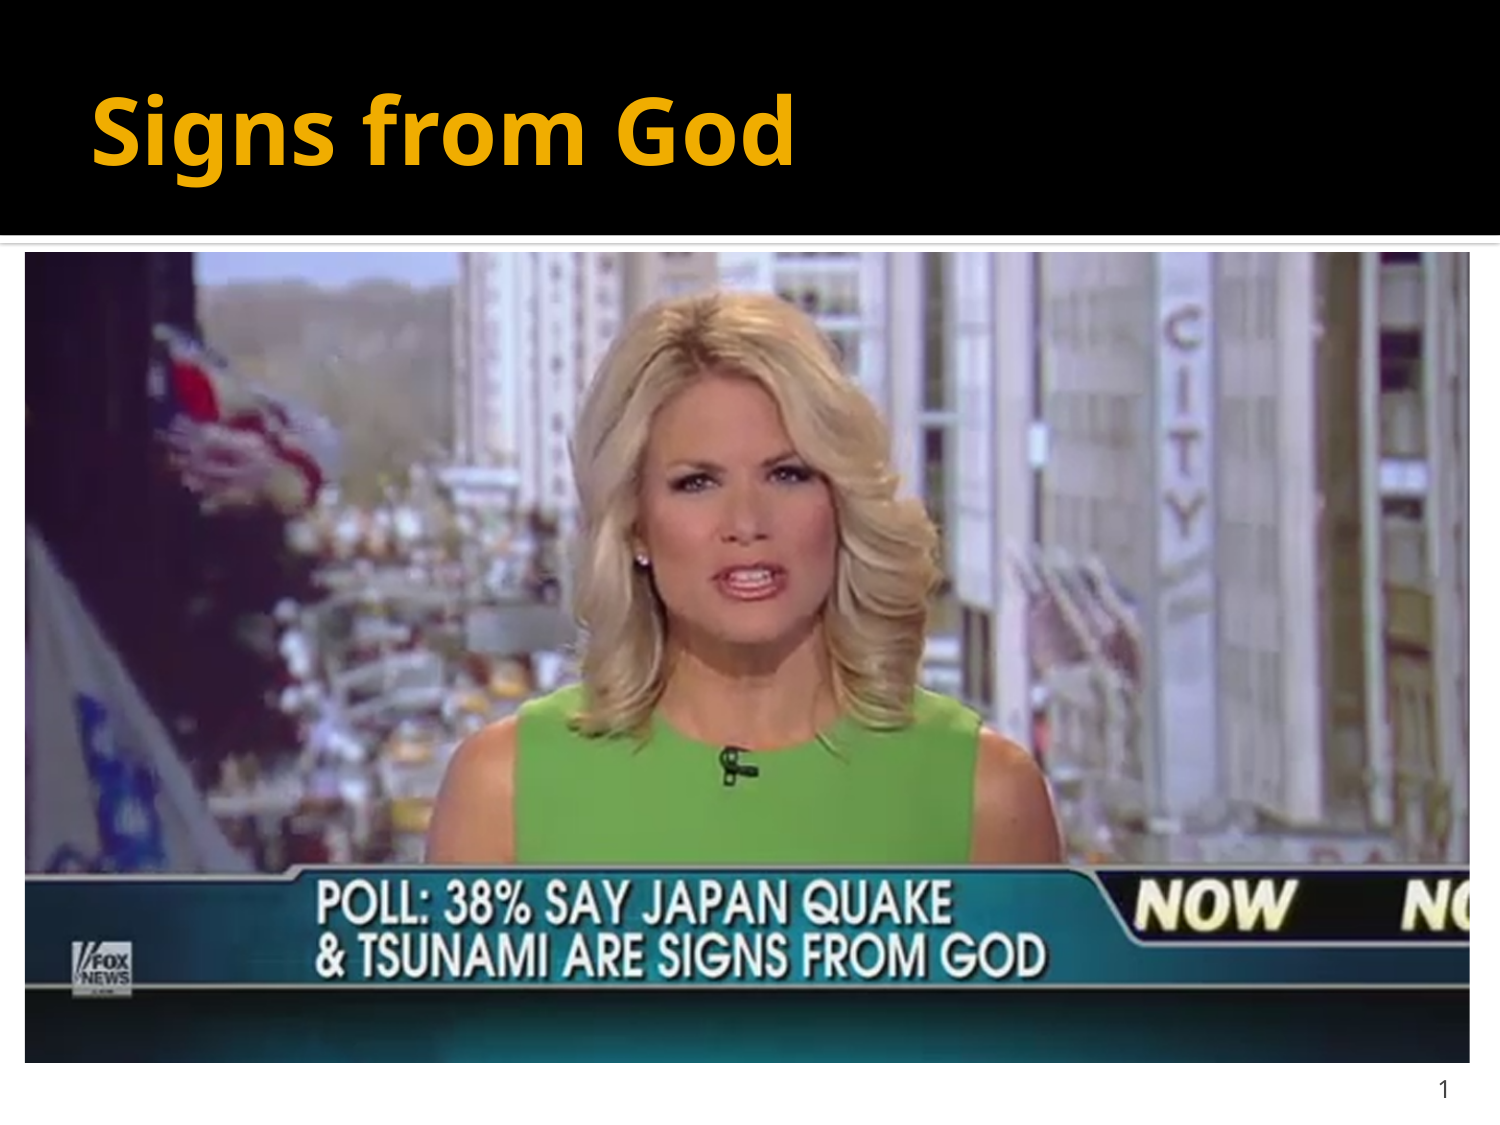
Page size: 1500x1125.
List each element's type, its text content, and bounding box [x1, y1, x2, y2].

slide_number 1 [1345, 1071, 1467, 1108]
picture [24, 252, 1470, 1063]
title Signs from God [75, 25, 1425, 231]
